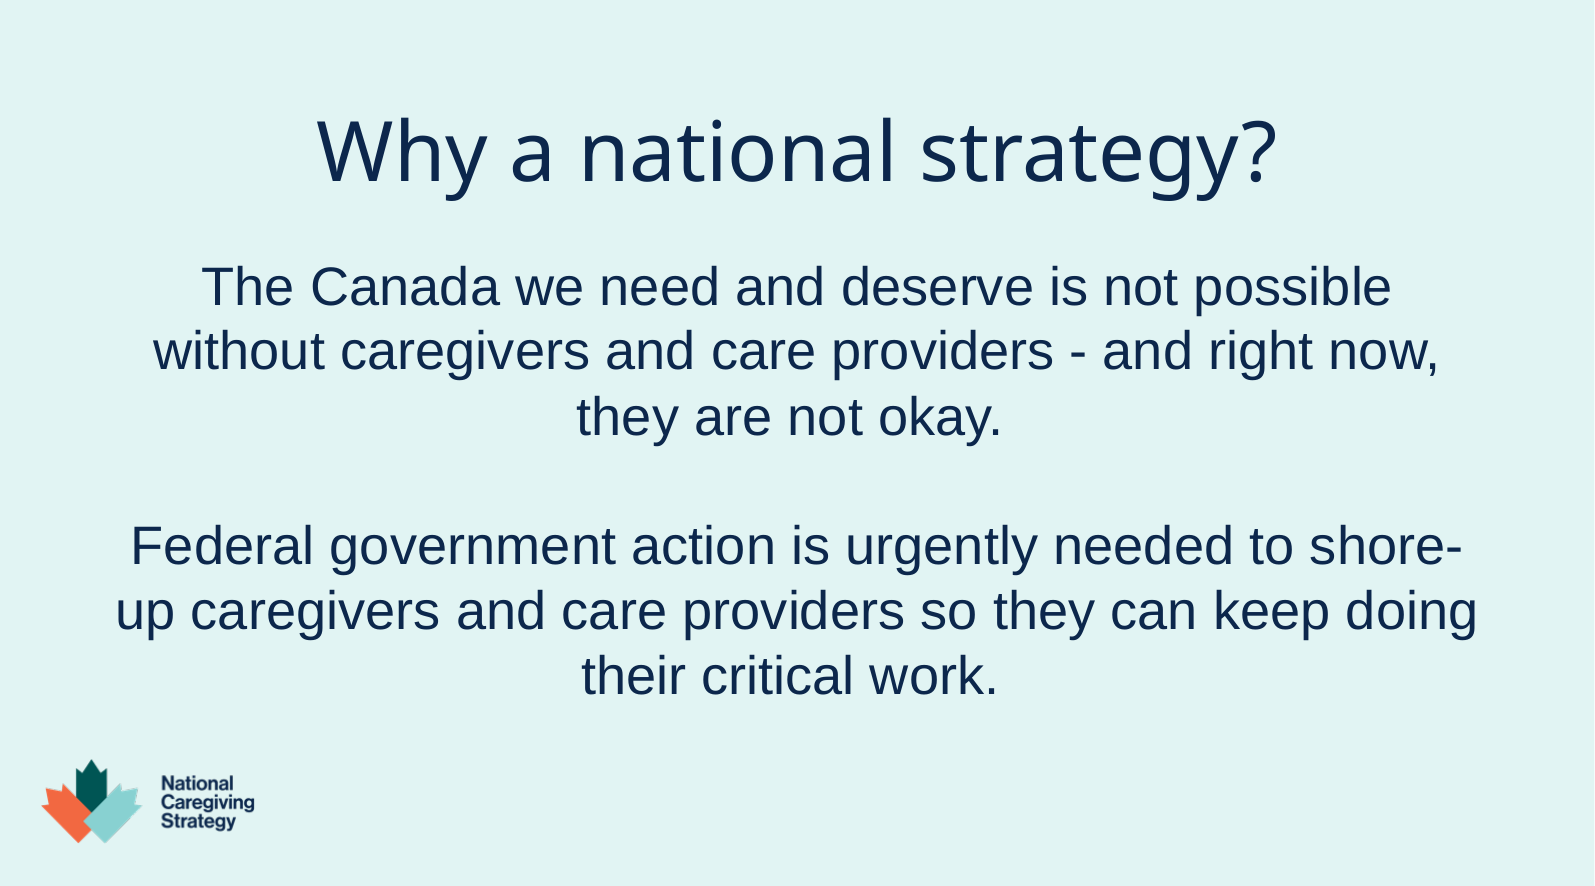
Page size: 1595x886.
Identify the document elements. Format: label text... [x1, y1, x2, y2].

picture [40, 758, 97, 844]
list The Canada we need and deserve is not possible without caregivers and care providers - and right now, they are not okay. Federal government action is urgently needed to shore-up caregivers and care providers so they can keep doing their critical work. [97, 243, 1499, 853]
list Why a national strategy? [0, 102, 1595, 188]
